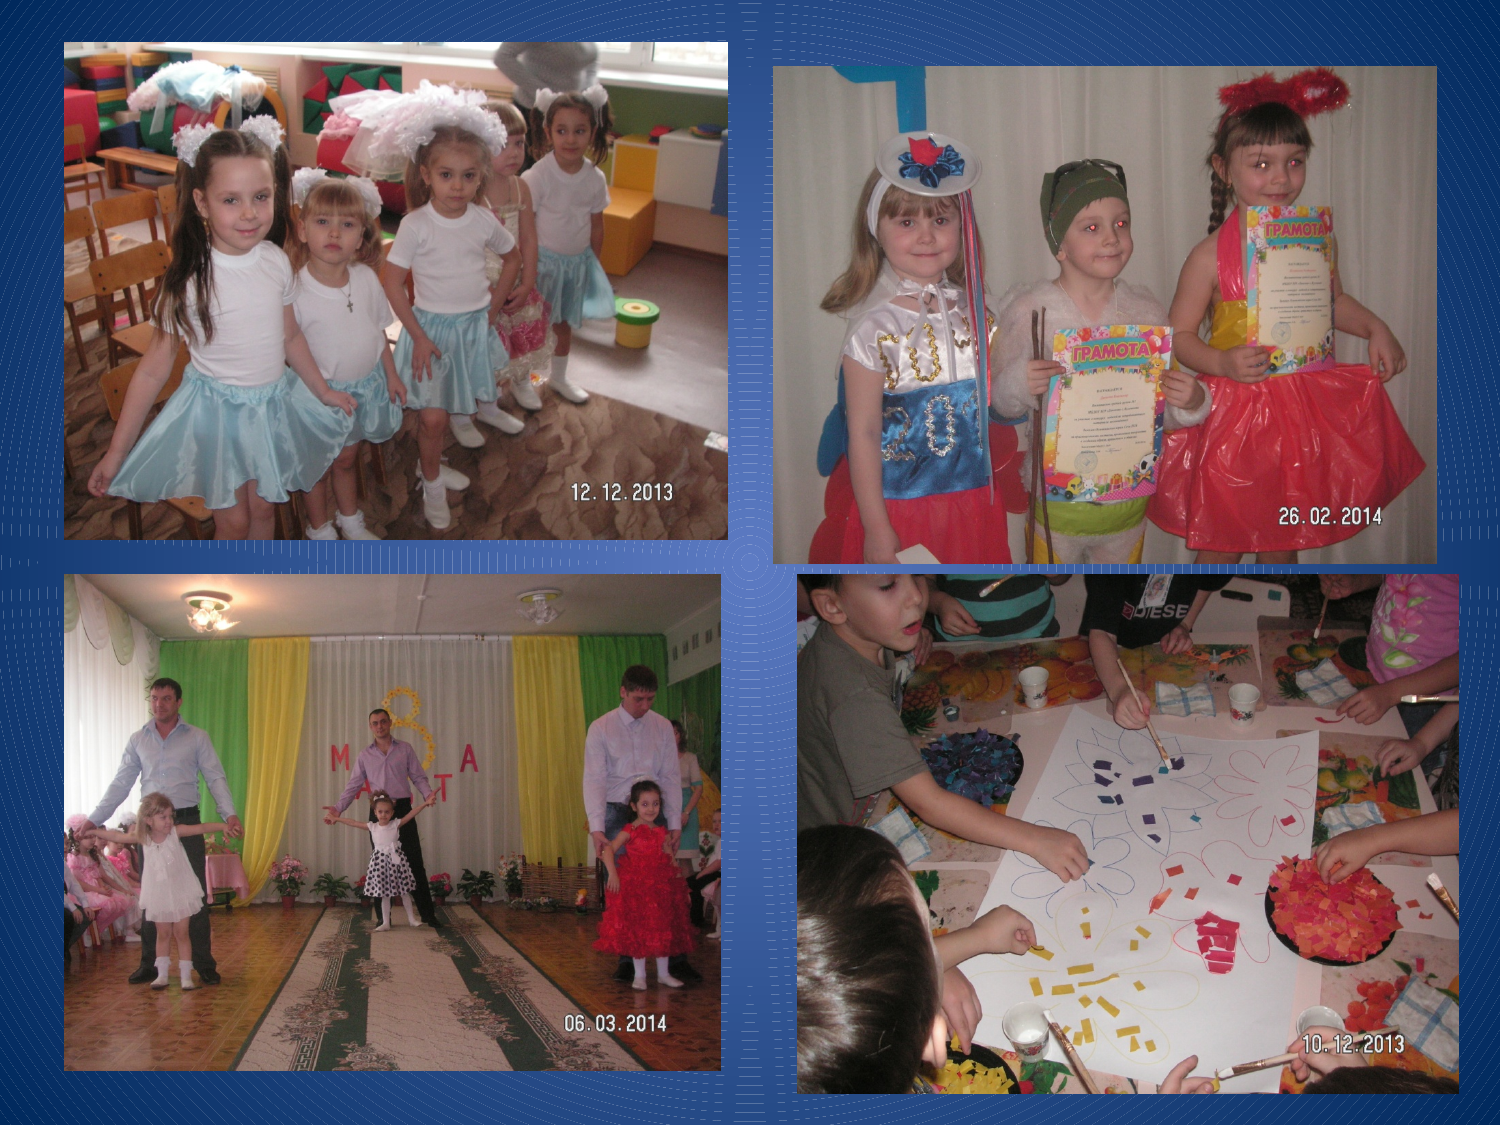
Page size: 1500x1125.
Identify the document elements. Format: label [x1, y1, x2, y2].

picture [796, 574, 1459, 1095]
picture [773, 66, 1437, 564]
picture [64, 42, 728, 540]
picture [64, 574, 721, 1071]
